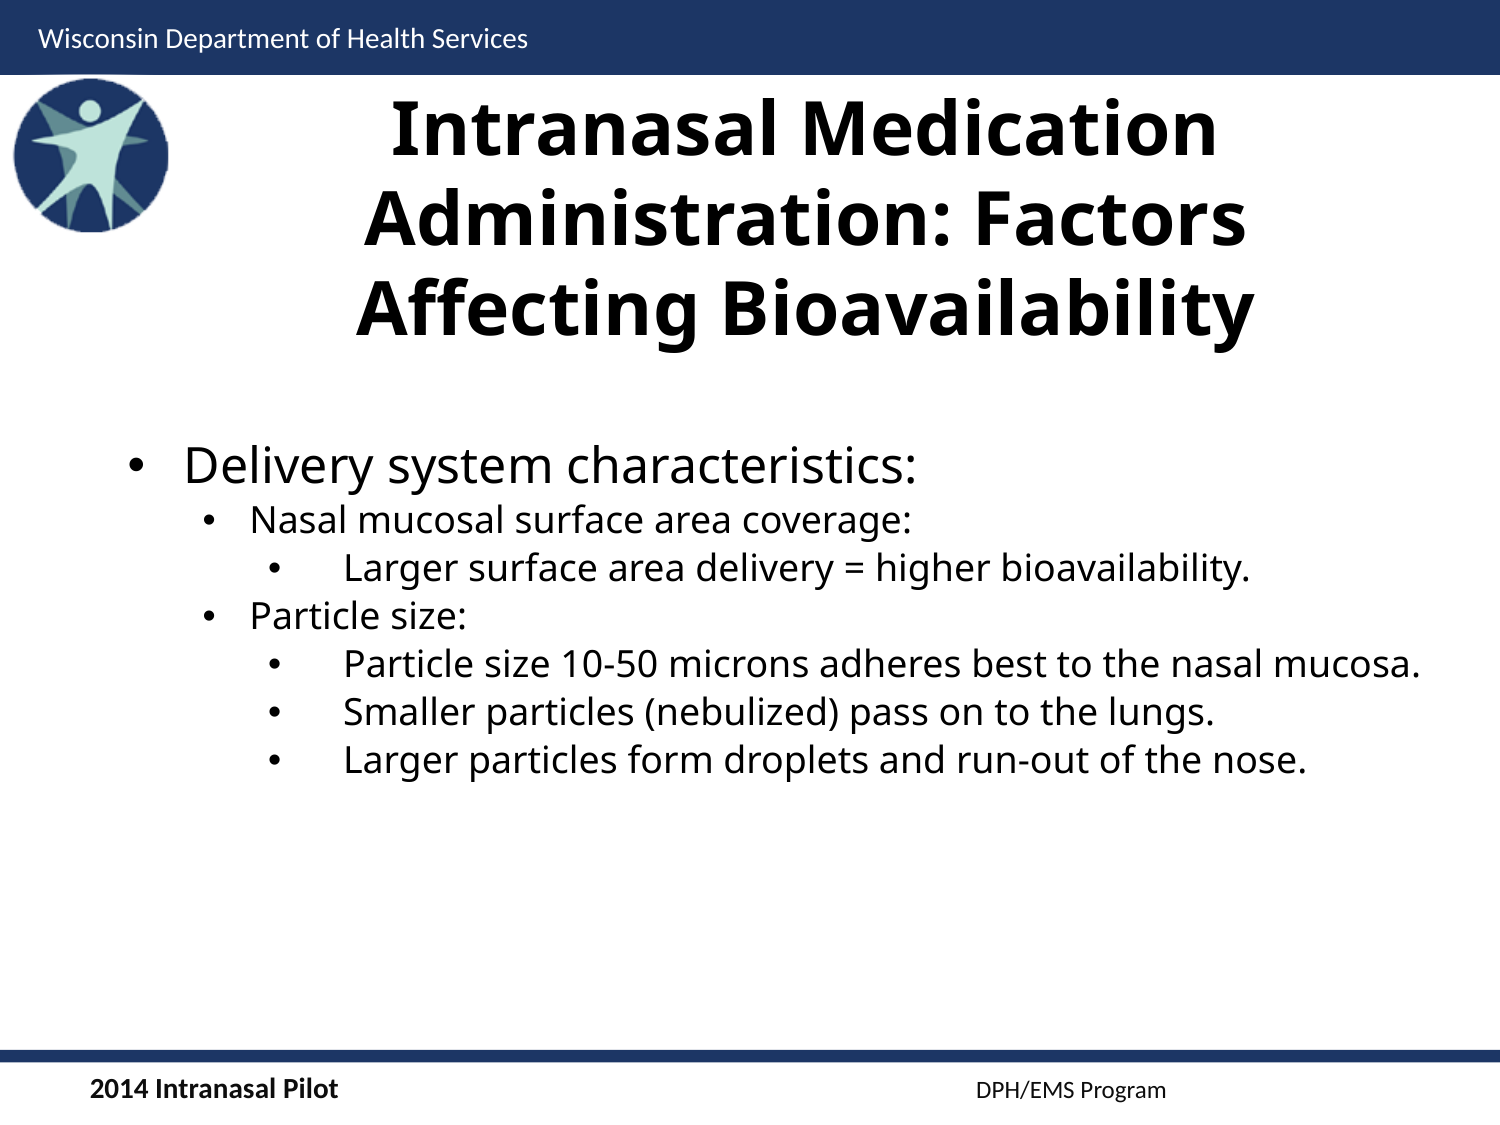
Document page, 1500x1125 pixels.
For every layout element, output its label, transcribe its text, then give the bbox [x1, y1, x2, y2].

picture [10, 74, 175, 239]
list Delivery system characteristics: Nasal mucosal surface area coverage: Larger surface area delivery = higher bioavailability. Particle size: Particle size 10-50 microns adheres best to the nasal mucosa. Smaller particles (nebulized) pass on to the lungs. Larger particles form droplets and run-out of the nose. [112, 362, 1450, 1000]
title Intranasal Medication Administration: Factors Affecting Bioavailability [187, 92, 1425, 338]
